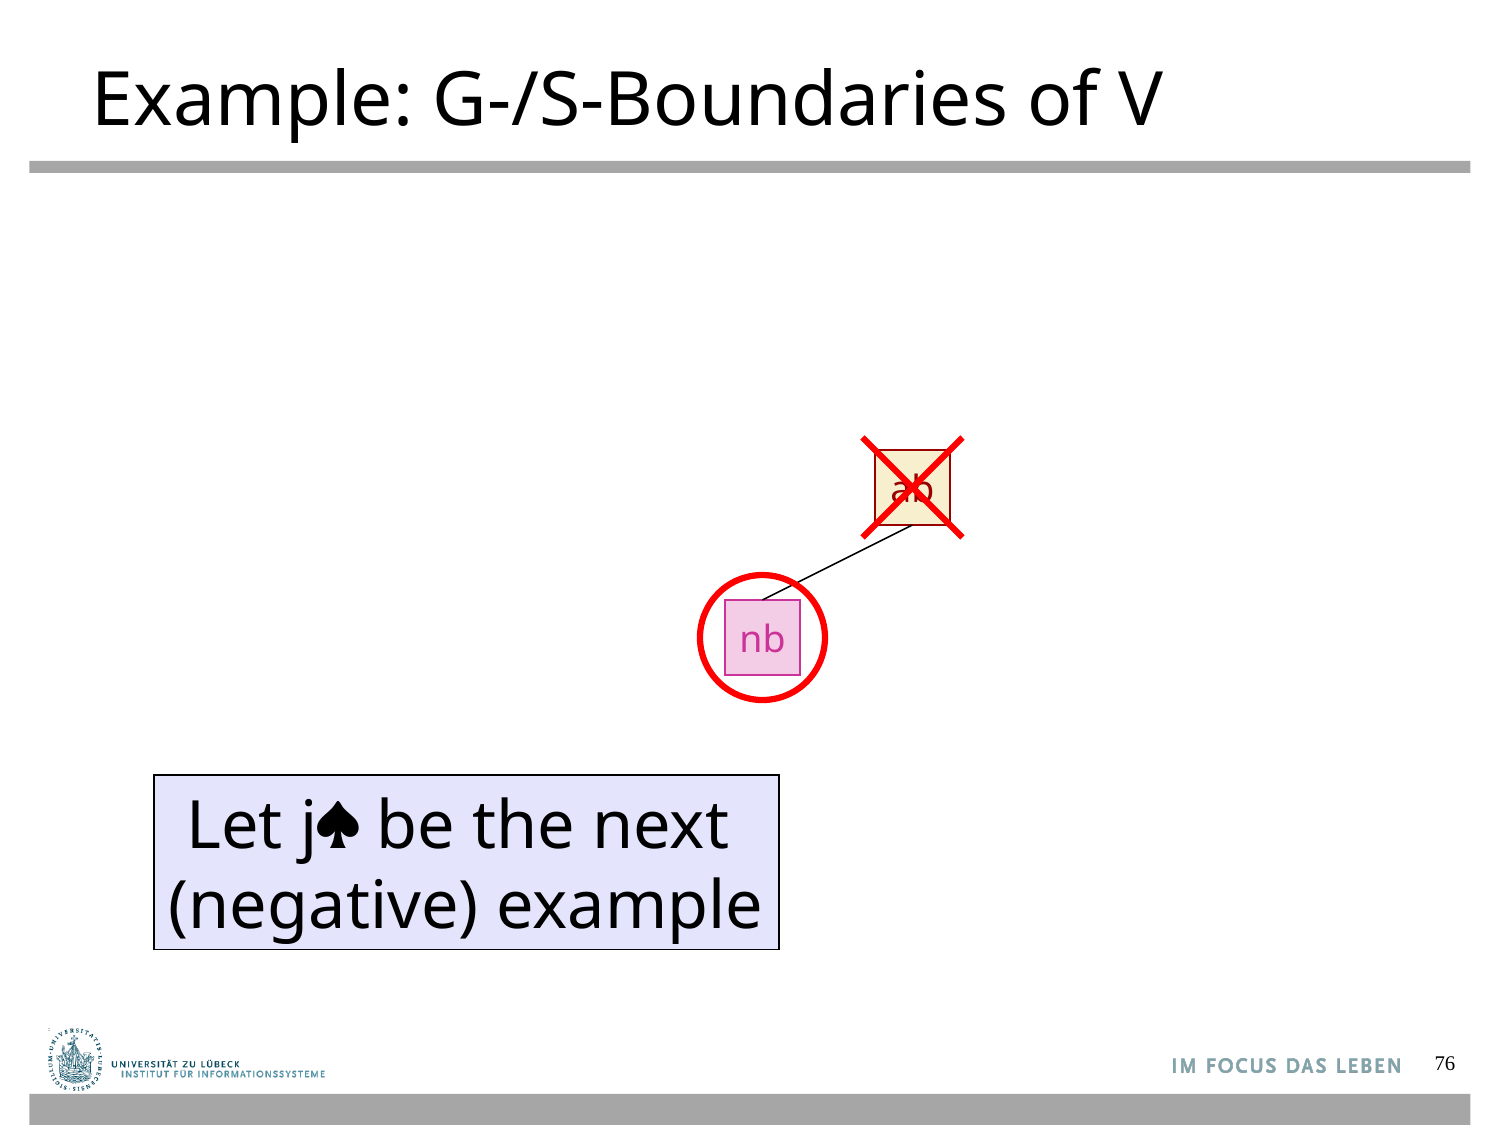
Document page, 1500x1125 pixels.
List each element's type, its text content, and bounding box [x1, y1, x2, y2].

title Example: G-/S-Boundaries of V [76, 42, 1427, 126]
slide_number 76 [1305, 1050, 1471, 1083]
picture [1173, 1058, 1305, 1073]
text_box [699, 437, 963, 701]
text_box Let j be the next (negative) example [154, 774, 779, 950]
